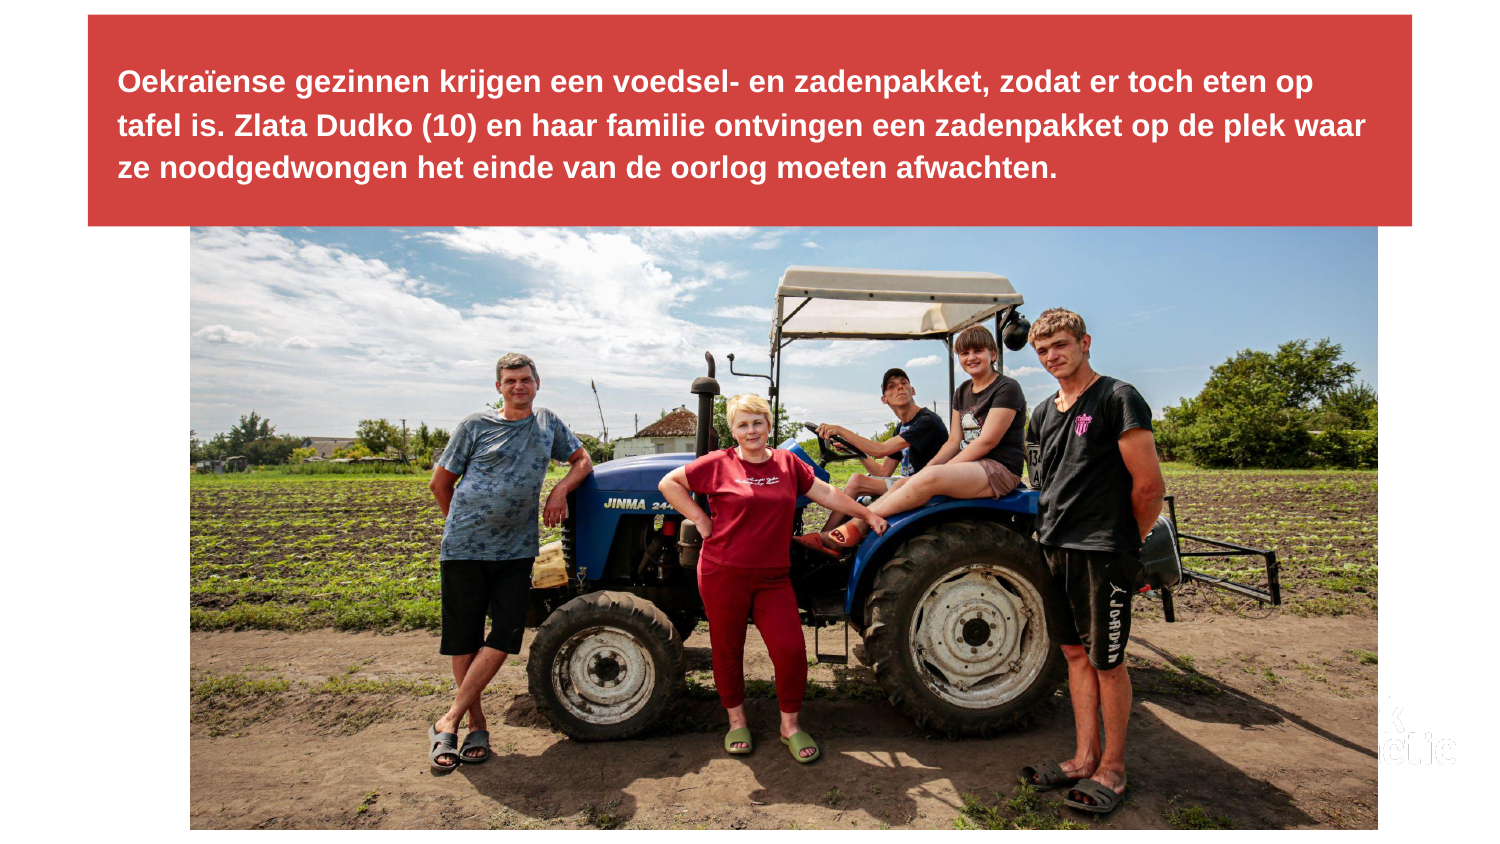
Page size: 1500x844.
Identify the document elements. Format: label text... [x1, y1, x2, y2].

title Oekraïense gezinnen krijgen een voedsel- en zadenpakket, zodat er toch eten op tafel is. Zlata Dudko (10) en haar familie ontvingen een zadenpakket op de plek waar ze noodgedwongen het einde van de oorlog moeten afwachten. [87, 14, 1413, 227]
picture [189, 38, 1500, 844]
